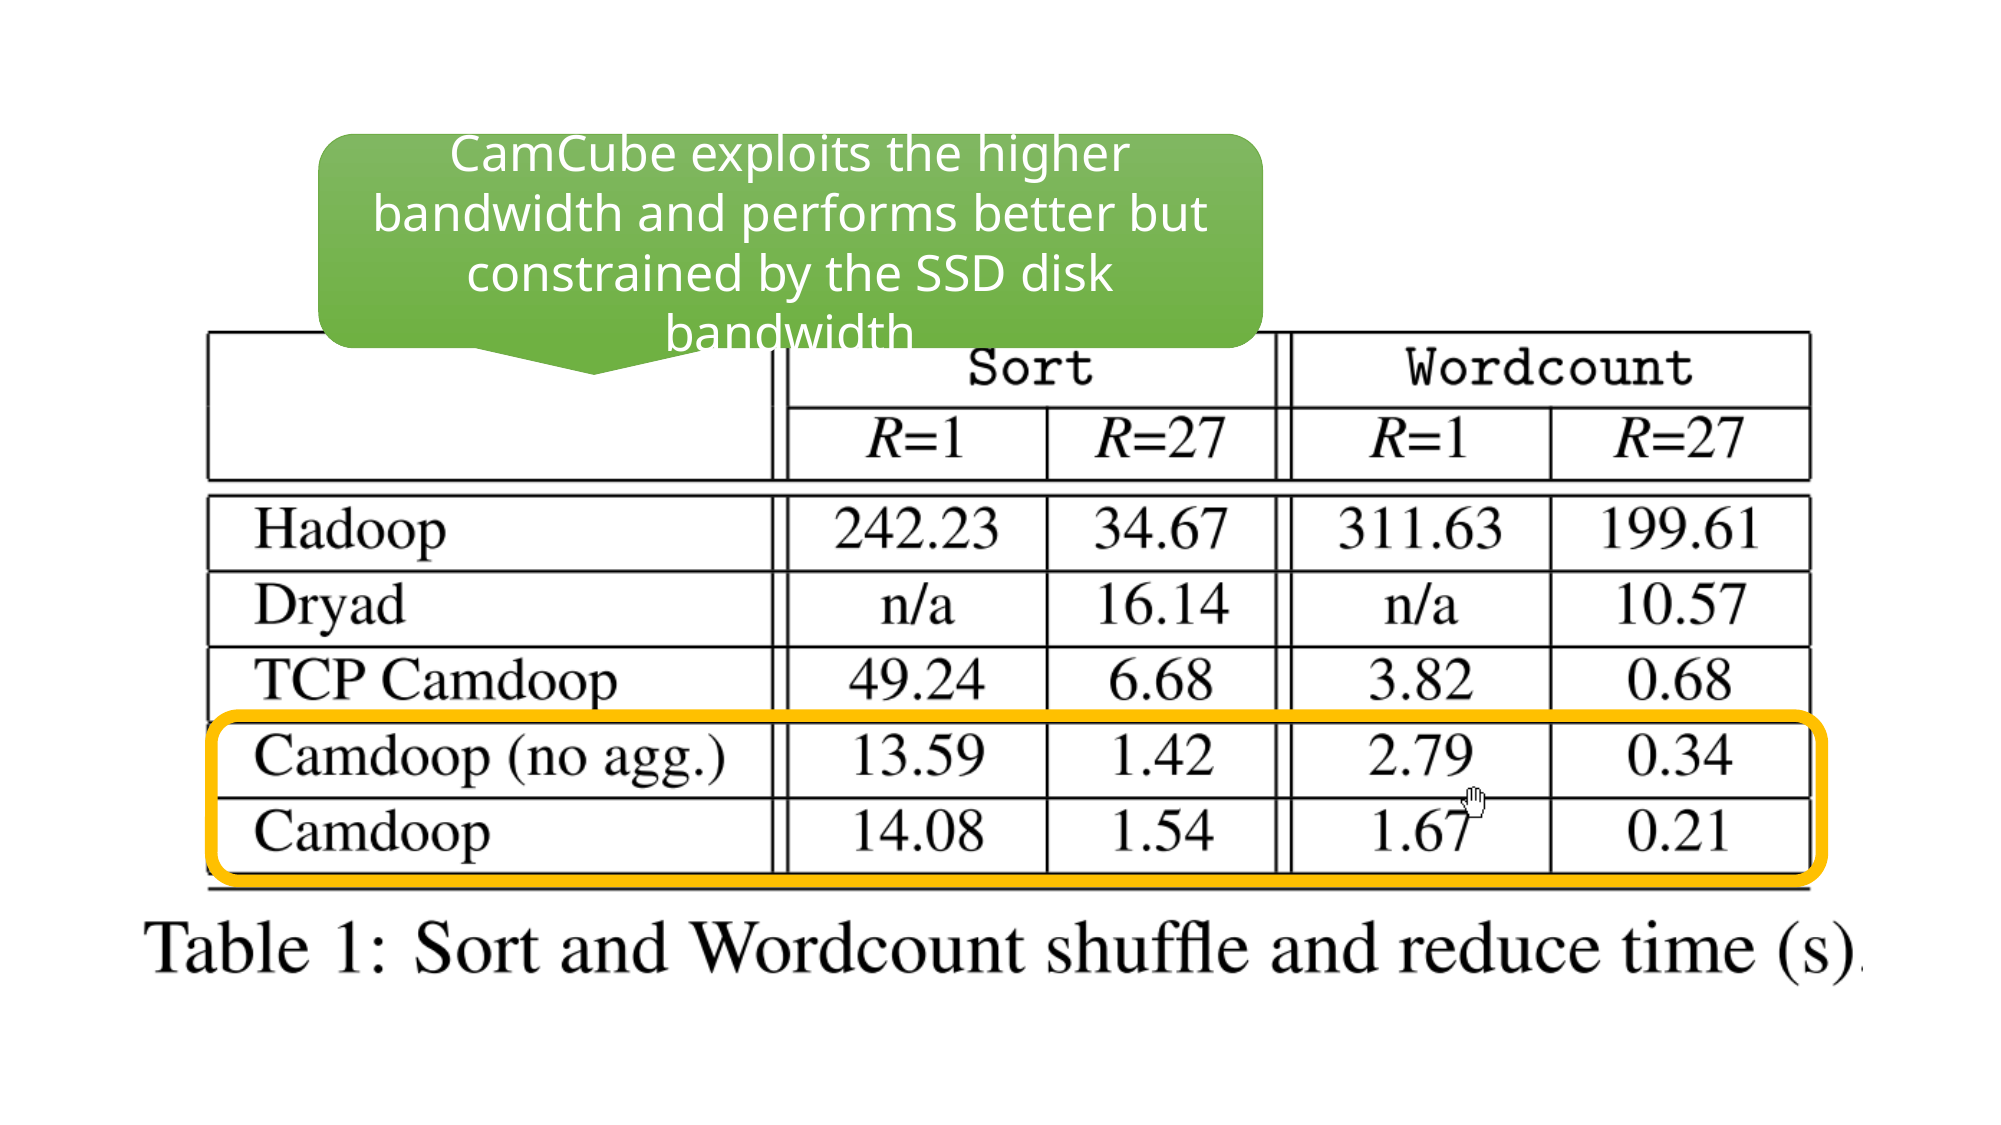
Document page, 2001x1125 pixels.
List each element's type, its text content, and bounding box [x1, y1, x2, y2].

text_box CamCube exploits the higher bandwidth and performs better but constrained by the SSD disk bandwidth [318, 133, 1264, 308]
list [137, 308, 1863, 1005]
